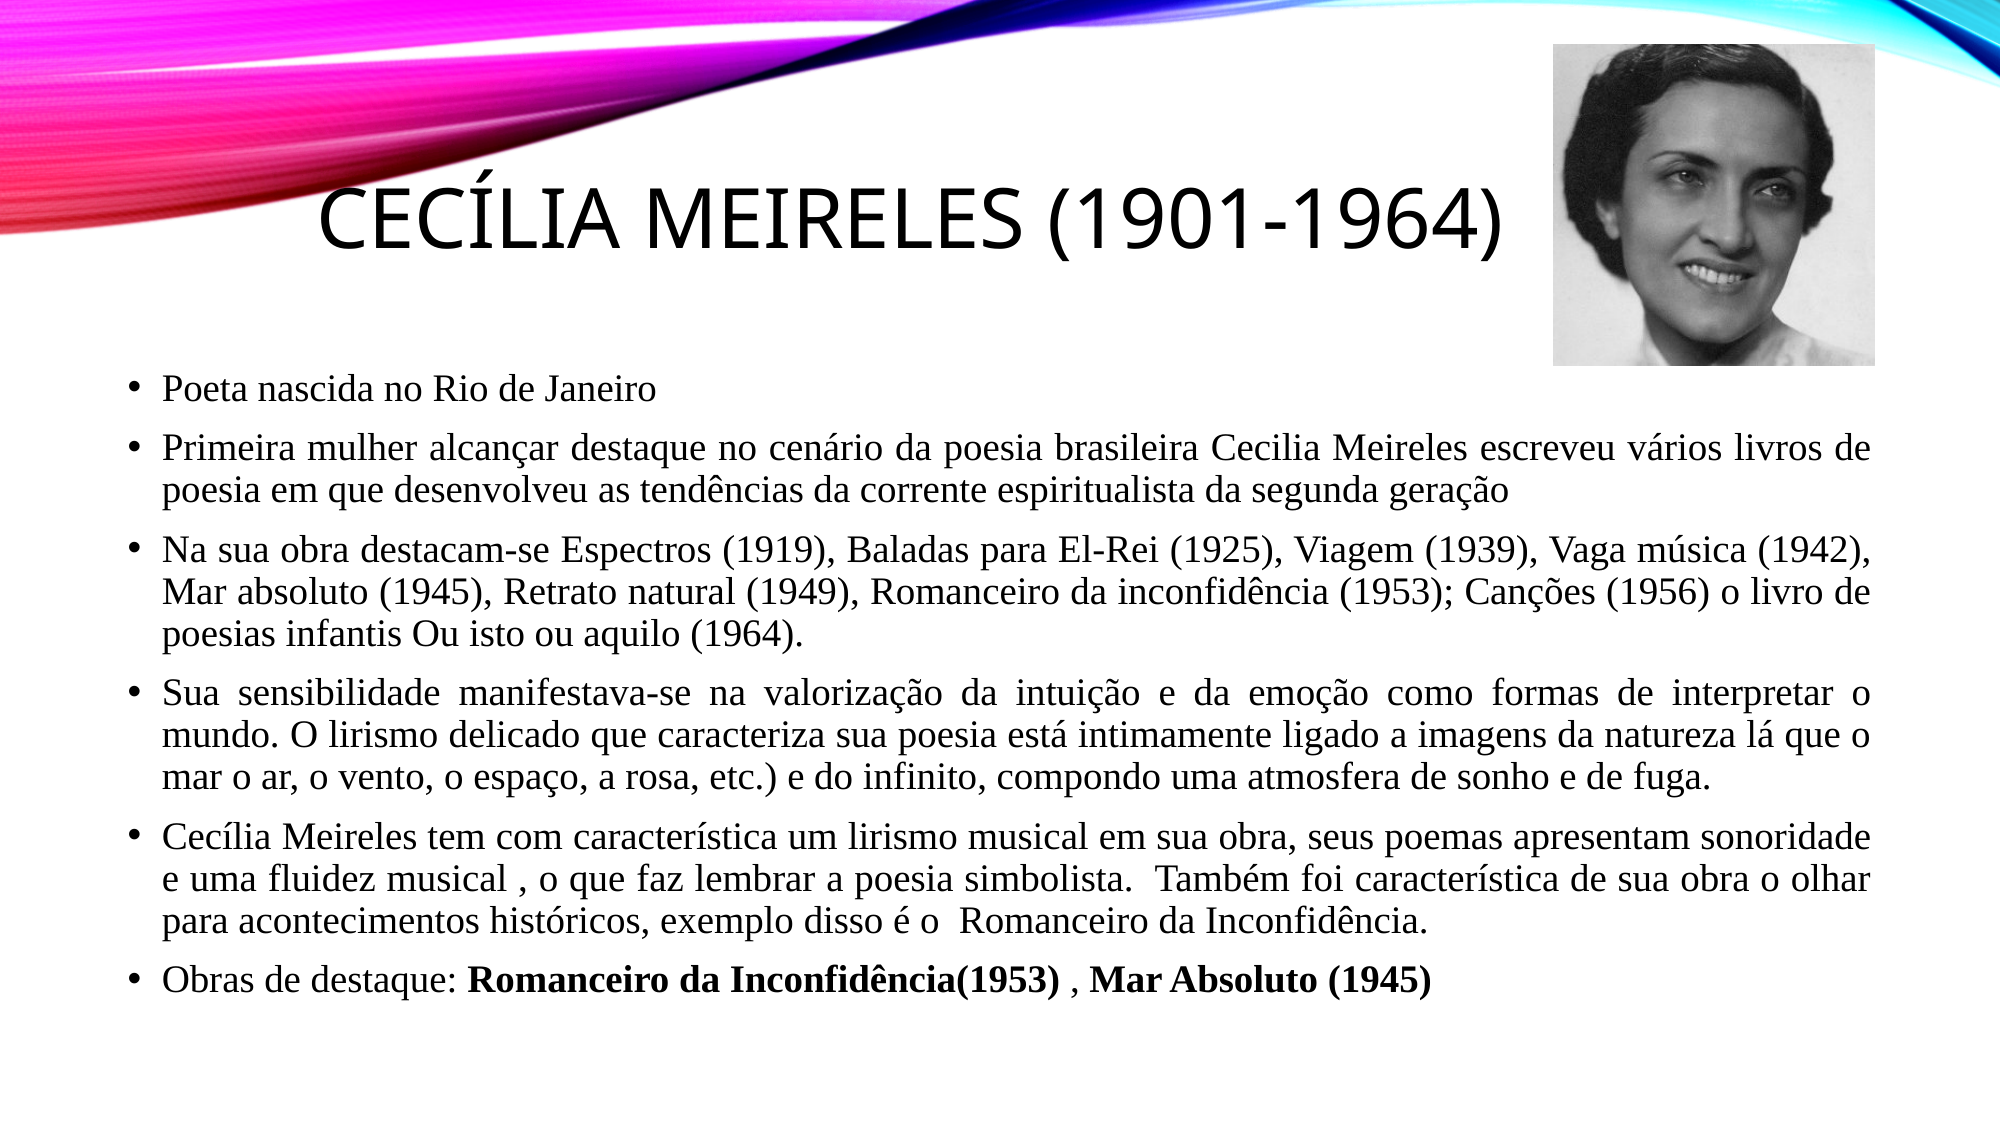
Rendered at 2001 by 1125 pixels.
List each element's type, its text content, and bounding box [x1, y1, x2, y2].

picture [1910, 0, 2000, 45]
list Poeta nascida no Rio de Janeiro Primeira mulher alcançar destaque no cenário da poesia brasileira Cecilia Meireles escreveu vários livros de poesia em que desenvolveu as tendências da corrente espiritualista da segunda geração Na sua obra destacam-se Espectros (1919), Baladas para El-Rei (1925), Viagem (1939), Vaga música (1942), Mar absoluto (1945), Retrato natural (1949), Romanceiro da inconfidência (1953); Canções (1956) o livro de poesias infantis Ou isto ou aquilo (1964). Sua sensibilidade manifestava-se na valorização da intuição e da emoção como formas de interpretar o mundo. O lirismo delicado que caracteriza sua poesia está intimamente ligado a imagens da natureza lá que o mar o ar, o vento, o espaço, a rosa, etc.) e do infinito, compondo uma atmosfera de sonho e de fuga. Cecília Meireles tem com característica um lirismo musical em sua obra, seus poemas apresentam sonoridade e uma fluidez musical , o que faz lembrar a poesia simbolista. Também foi característica de sua obra o olhar para acontecimentos históricos, exemplo disso é o Romanceiro da Inconfidência. Obras de destaque: Romanceiro da Inconfidência(1953) , Mar Absoluto (1945) [112, 360, 1888, 1021]
picture [1890, 0, 2000, 75]
picture [0, 0, 2000, 366]
title Cecília Meireles (1901-1964) [40, 78, 1542, 366]
